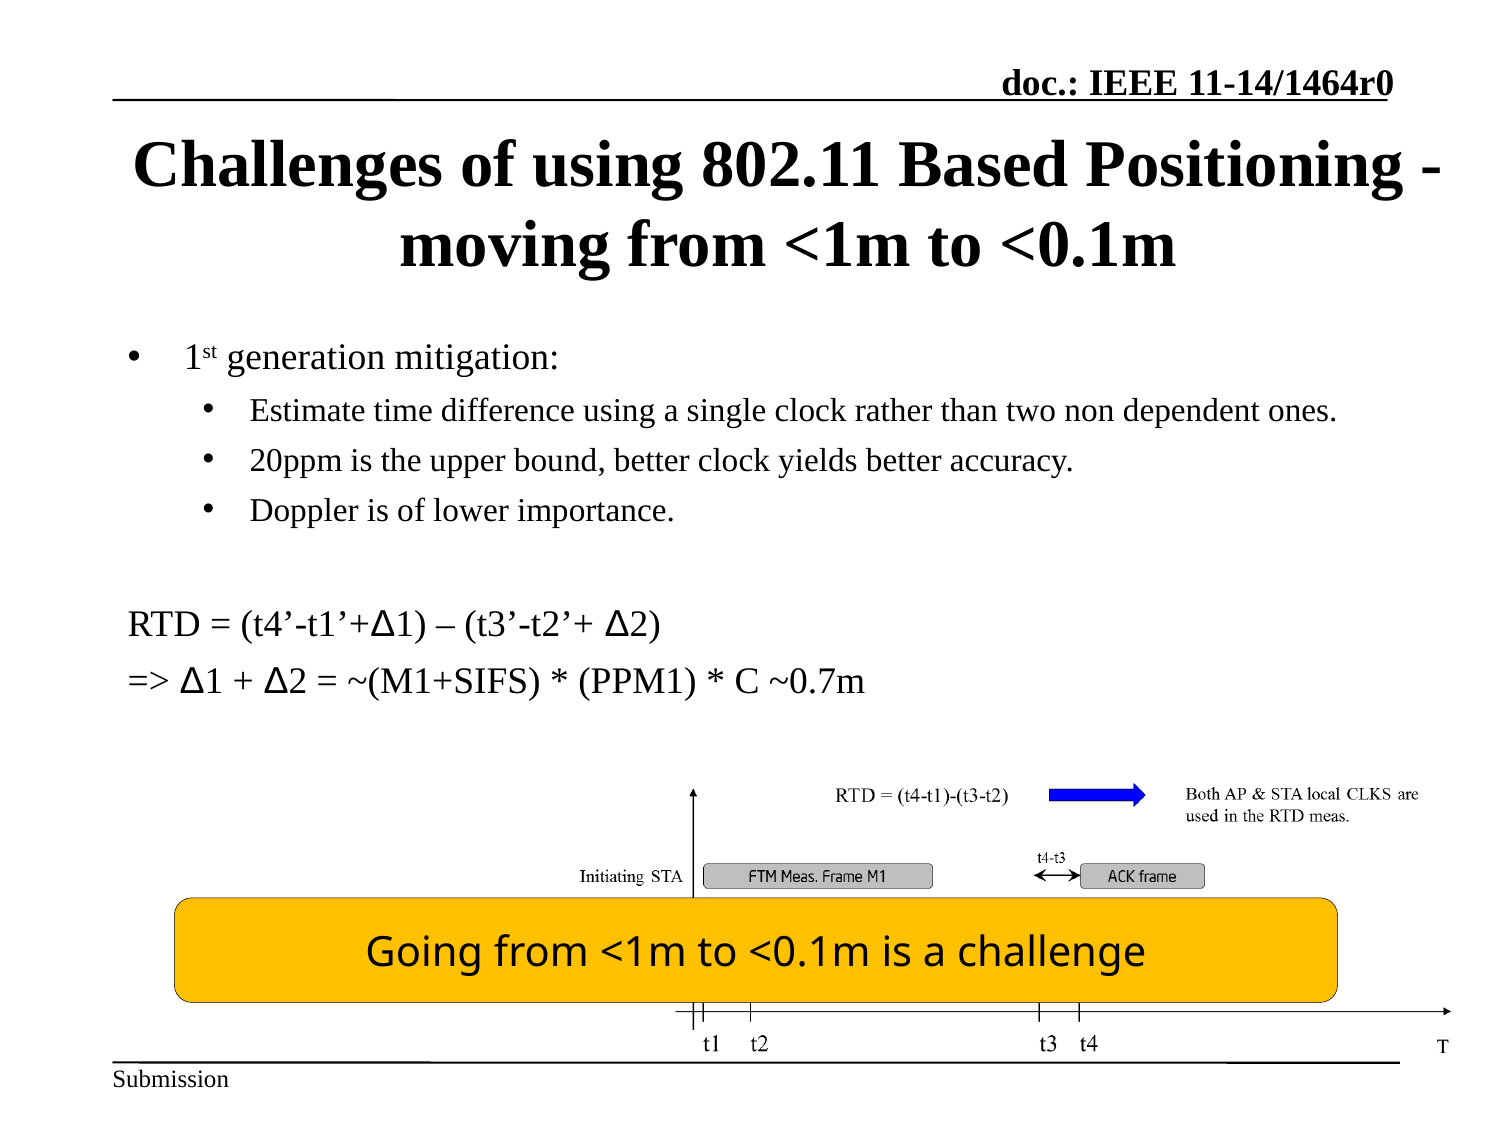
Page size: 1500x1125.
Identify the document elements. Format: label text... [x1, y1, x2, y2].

text_box Going from <1m to <0.1m is a challenge [174, 897, 545, 1003]
picture [550, 774, 1471, 1071]
list 1st generation mitigation: Estimate time difference using a single clock rather than two non dependent ones. 20ppm is the upper bound, better clock yields better accuracy. Doppler is of lower importance. RTD = (t4’-t1’+Δ1) – (t3’-t2’+ Δ2) => Δ1 + Δ2 = ~(M1+SIFS) * (PPM1) * C ~0.7m [112, 324, 1388, 1000]
title Challenges of using 802.11 Based Positioning - moving from <1m to <0.1m [112, 112, 1465, 288]
